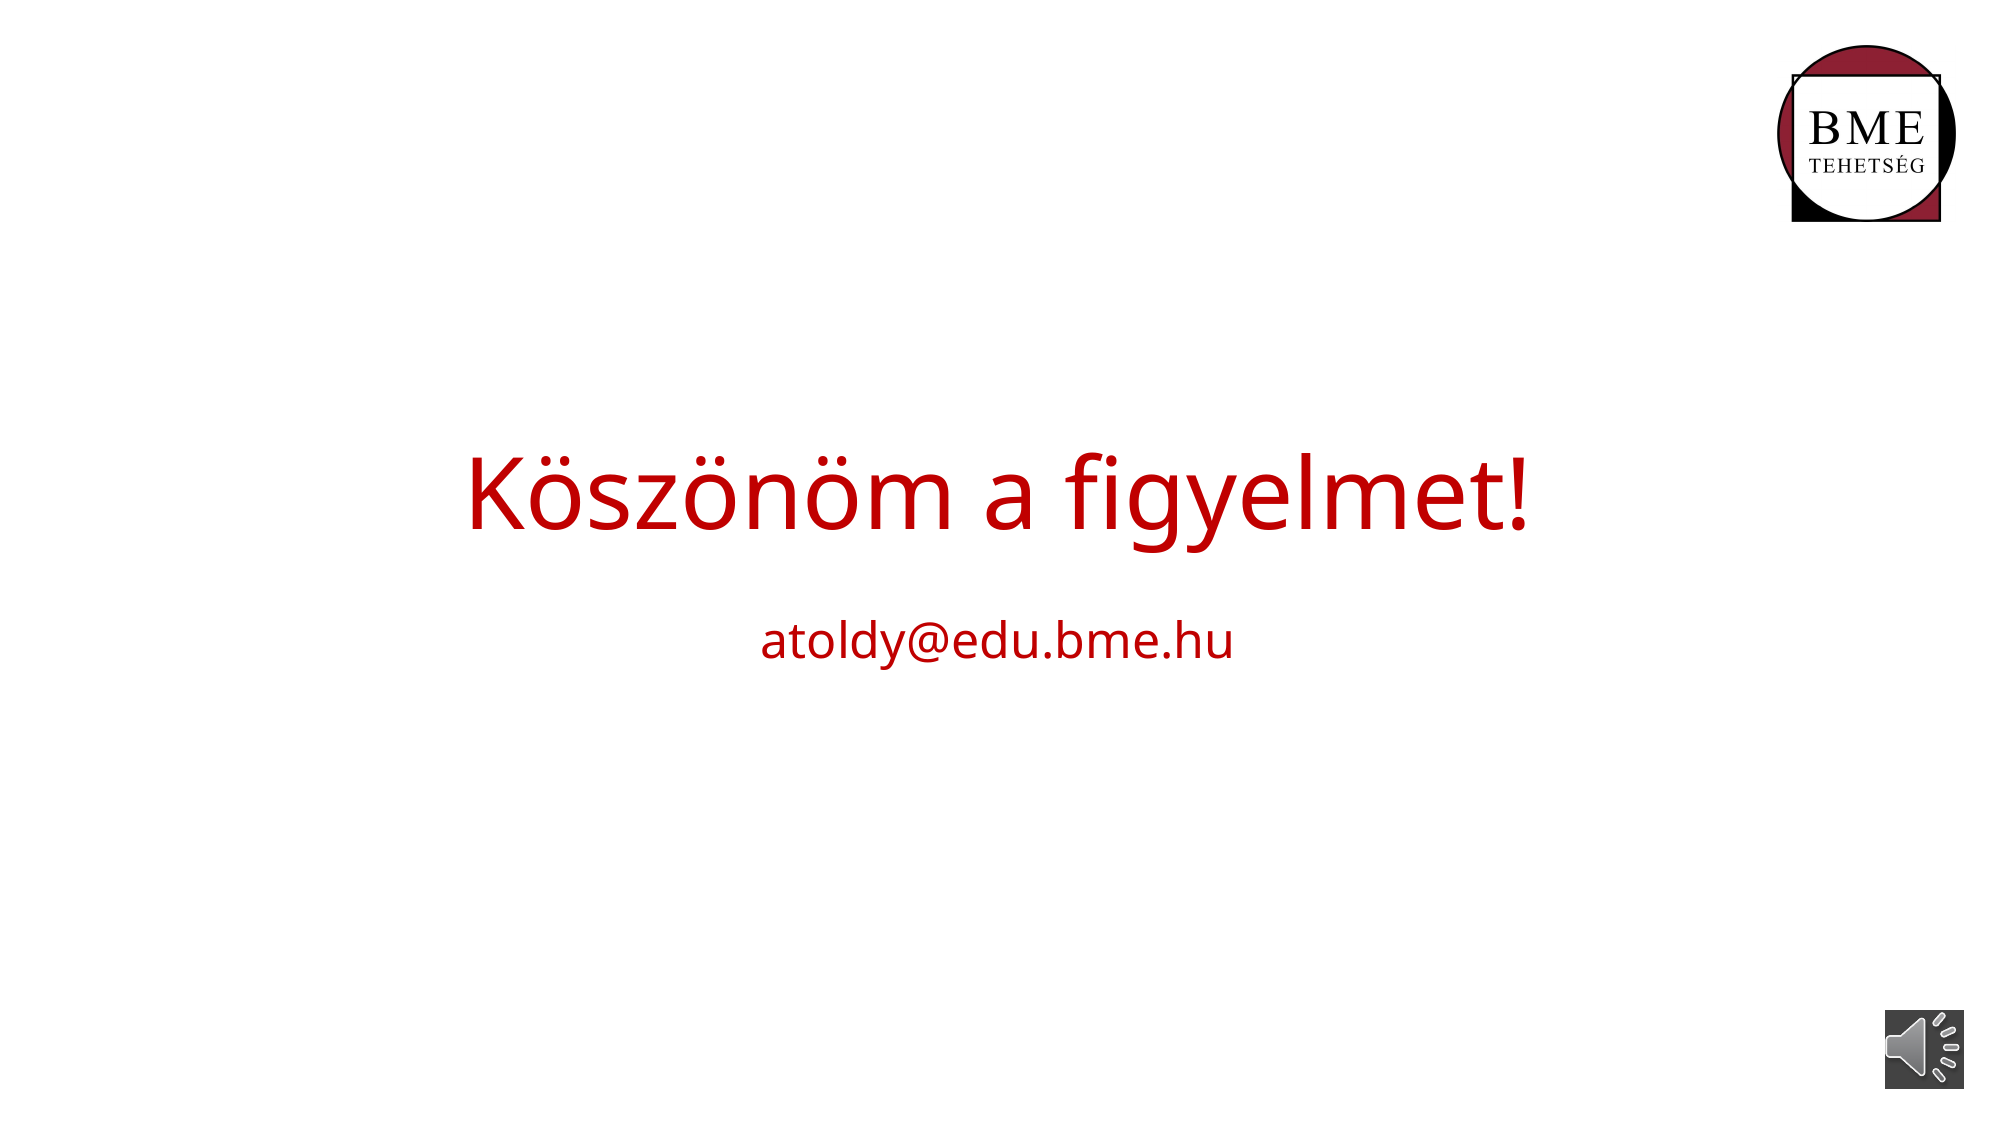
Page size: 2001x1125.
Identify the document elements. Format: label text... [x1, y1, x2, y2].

picture [1884, 1009, 1965, 1090]
text_box Köszönöm a figyelmet! atoldy@edu.bme.hu [100, 45, 1897, 1054]
picture [1777, 45, 1956, 223]
